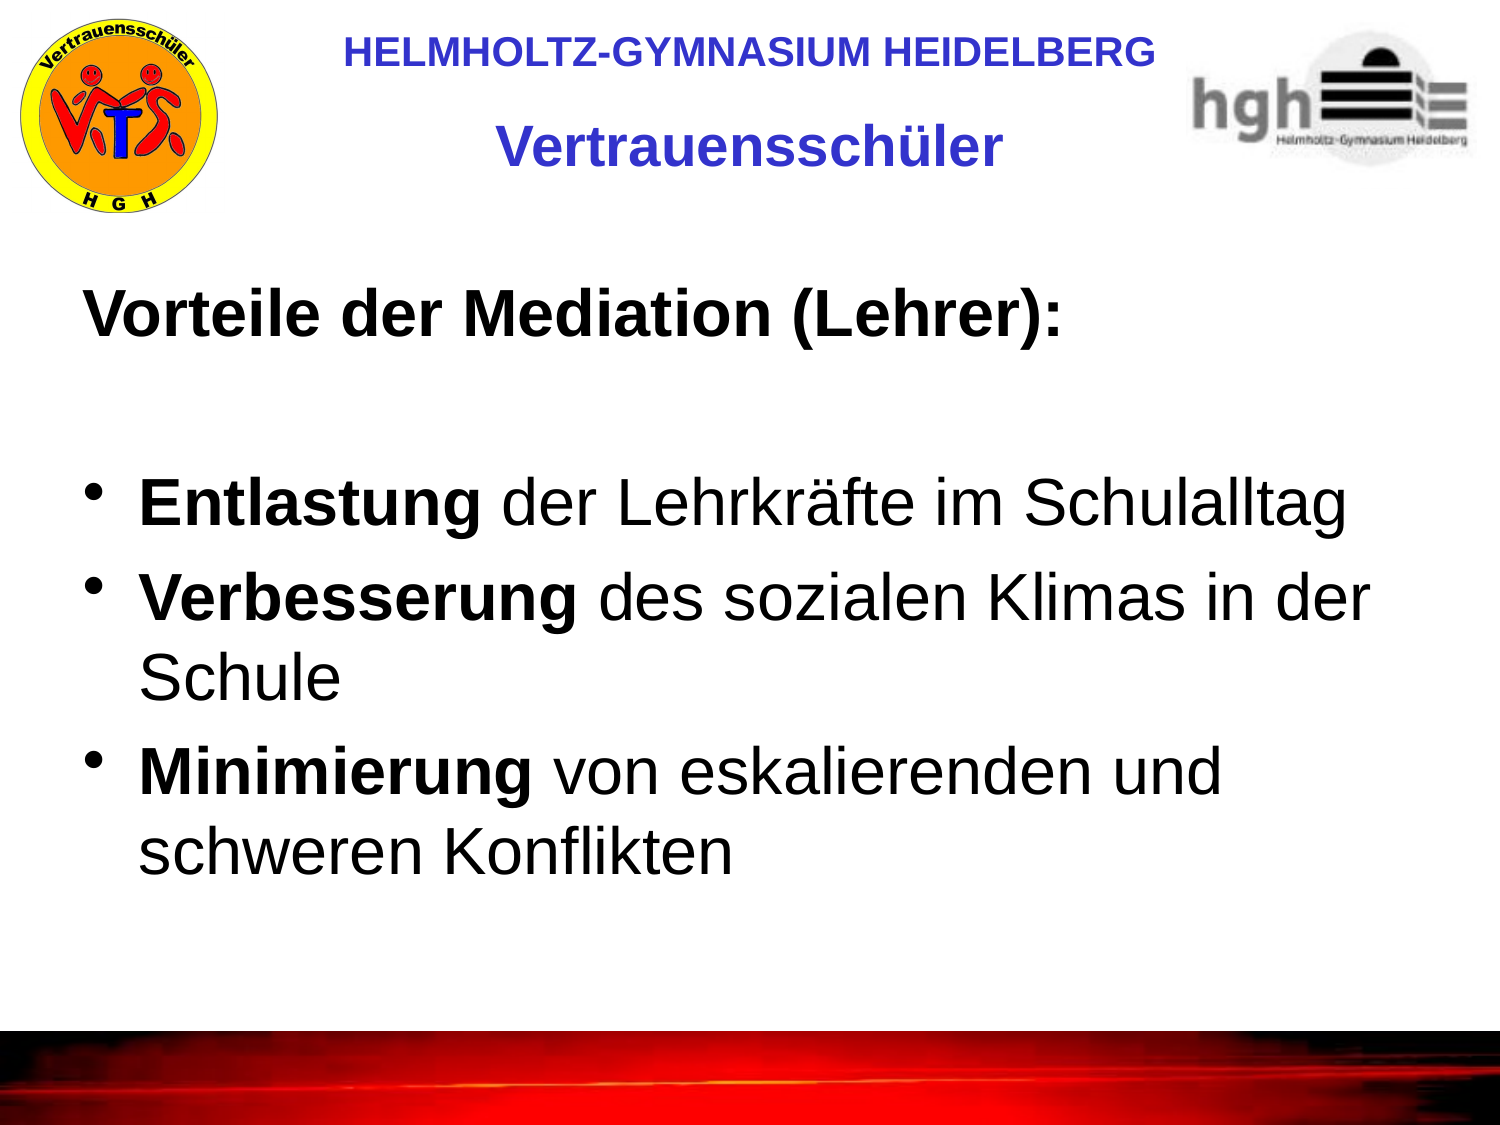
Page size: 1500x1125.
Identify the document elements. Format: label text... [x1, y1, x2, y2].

picture [12, 12, 225, 213]
list Vorteile der Mediation (Lehrer): Entlastung der Lehrkräfte im Schulalltag Verbesserung des sozialen Klimas in der Schule Minimierung von eskalierenden und schweren Konflikten [74, 261, 1426, 1006]
picture [0, 1031, 1500, 1125]
picture [1186, 8, 1482, 204]
